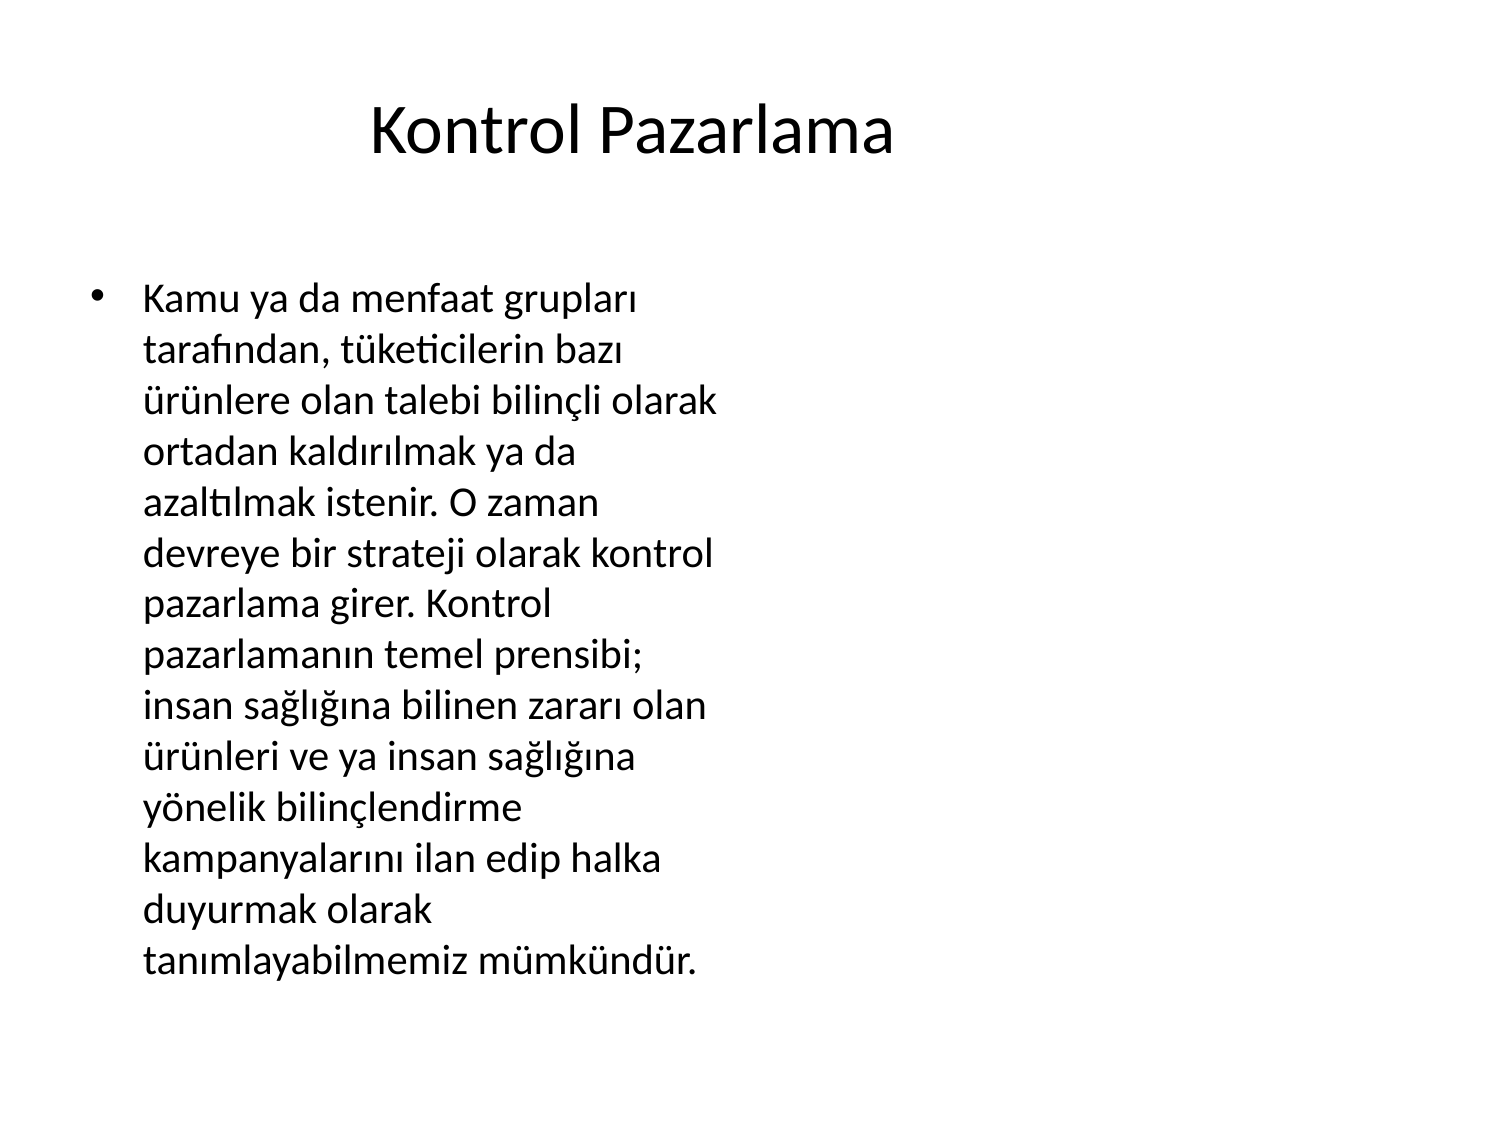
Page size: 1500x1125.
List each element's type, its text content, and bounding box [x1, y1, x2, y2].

list Kamu ya da menfaat grupları tarafından, tüketicilerin bazı ürünlere olan talebi bilinçli olarak ortadan kaldırılmak ya da azaltılmak istenir. O zaman devreye bir strateji olarak kontrol pazarlama girer. Kontrol pazarlamanın temel prensibi; insan sağlığına bilinen zararı olan ürünleri ve ya insan sağlığına yönelik bilinçlendirme kampanyalarını ilan edip halka duyurmak olarak tanımlayabilmemiz mümkündür. [75, 262, 738, 1005]
title Kontrol Pazarlama [0, 74, 1309, 262]
